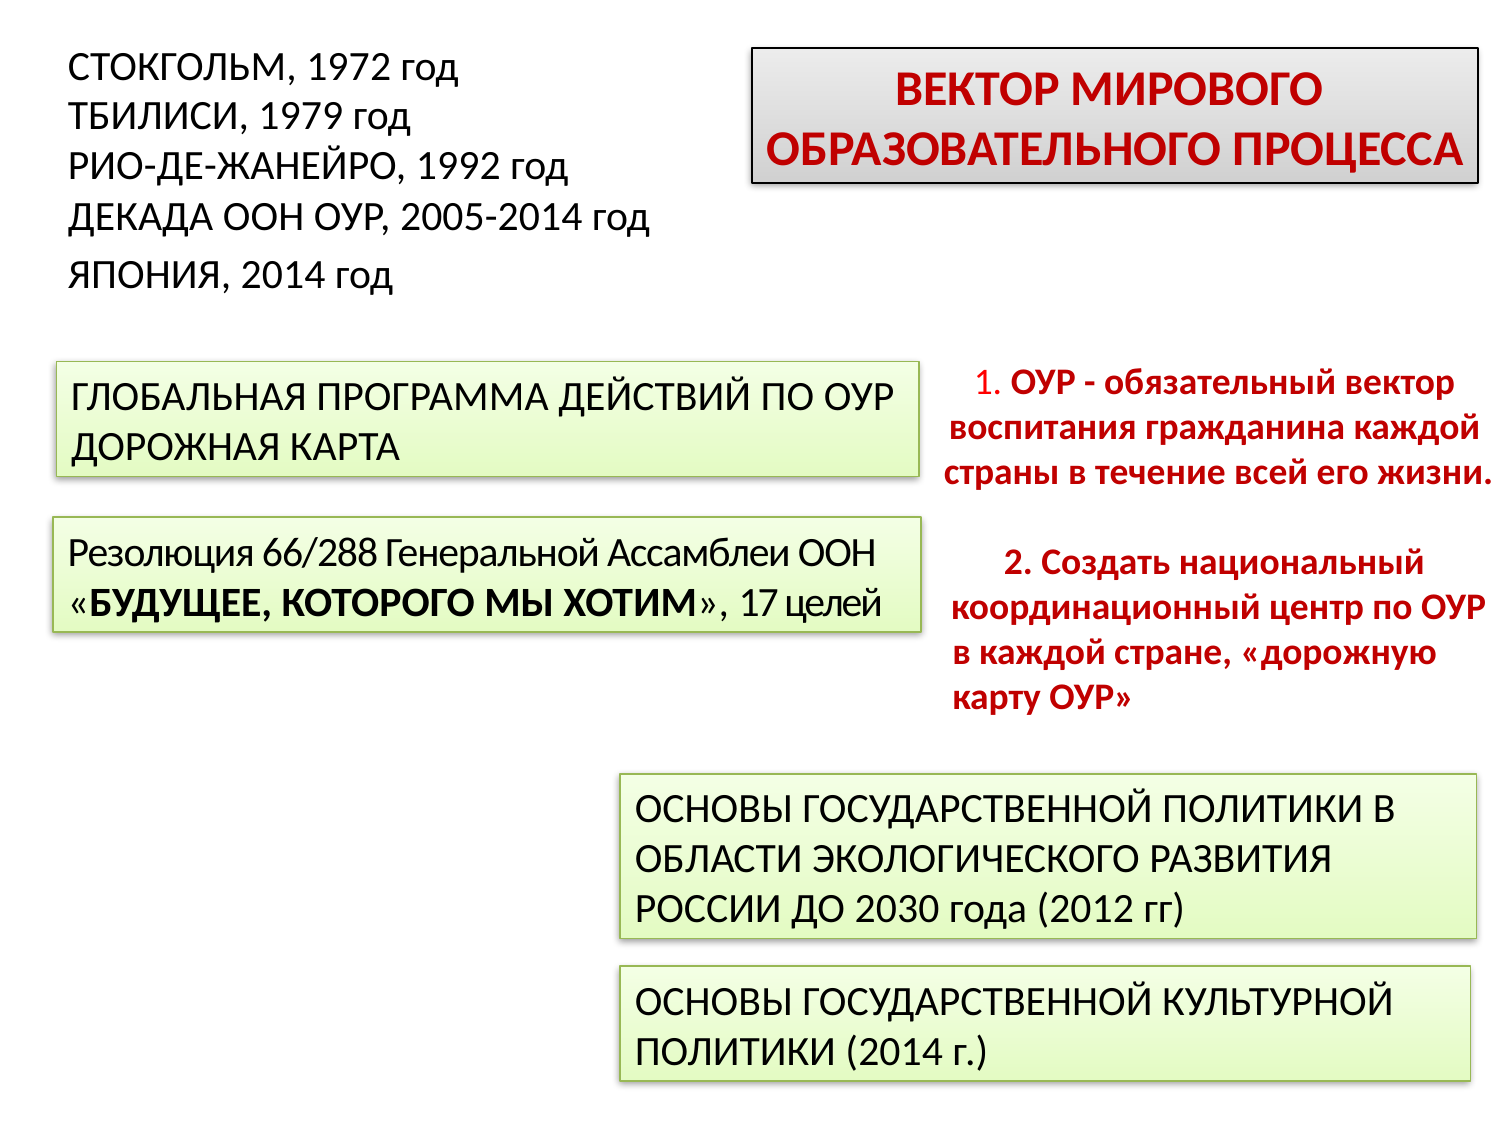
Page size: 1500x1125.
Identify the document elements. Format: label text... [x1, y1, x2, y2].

text_box ОСНОВЫ ГОСУДАРСТВЕННОЙ ПОЛИТИКИ В ОБЛАСТИ ЭКОЛОГИЧЕСКОГО РАЗВИТИЯ РОССИИ ДО 2030 года (2012 гг) [619, 773, 1477, 939]
text_box Резолюция 66/288 Генеральной Ассамблеи ООН «БУДУЩЕЕ, КОТОРОГО МЫ ХОТИМ», 17 целей [52, 516, 922, 633]
text_box ГЛОБАЛЬНАЯ ПРОГРАММА ДЕЙСТВИЙ ПО ОУР ДОРОЖНАЯ КАРТА [56, 361, 920, 477]
text_box 1. ОУР - обязательный вектор воспитания гражданина каждой страны в течение всей его жизни. 2. Создать национальный координационный центр по ОУР в каждой стране, «дорожную карту ОУР» [929, 349, 1500, 725]
text_box ВЕКТОР МИРОВОГО ОБРАЗОВАТЕЛЬНОГО ПРОЦЕССА [751, 47, 1479, 184]
text_box ОСНОВЫ ГОСУДАРСТВЕННОЙ КУЛЬТУРНОЙ ПОЛИТИКИ (2014 г.) [619, 965, 1471, 1082]
text_box СТОКГОЛЬМ, 1972 год ТБИЛИСИ, 1979 год РИО-ДЕ-ЖАНЕЙРО, 1992 год ДЕКАДА ООН ОУР, 2005-2014 год ЯПОНИЯ, 2014 год [53, 30, 666, 306]
